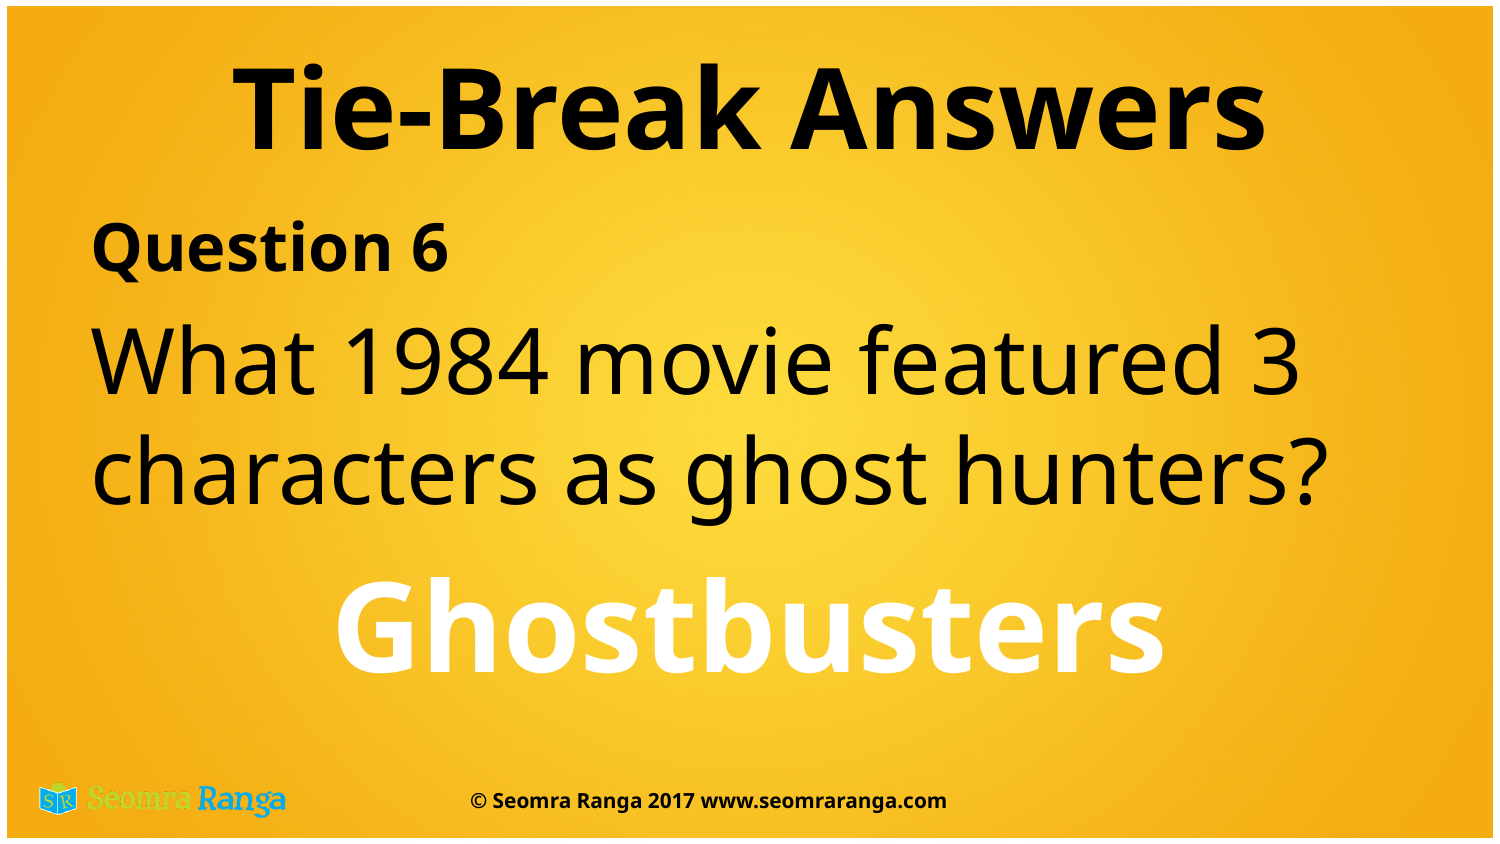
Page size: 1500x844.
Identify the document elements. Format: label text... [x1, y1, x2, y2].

text_box © Seomra Ranga 2017 www.seomraranga.com [407, 780, 1010, 821]
list Question 6 What 1984 movie featured 3 characters as ghost hunters? Ghostbusters [75, 196, 1425, 754]
picture [0, 0, 1500, 844]
title Tie-Break Answers [75, 33, 1425, 175]
